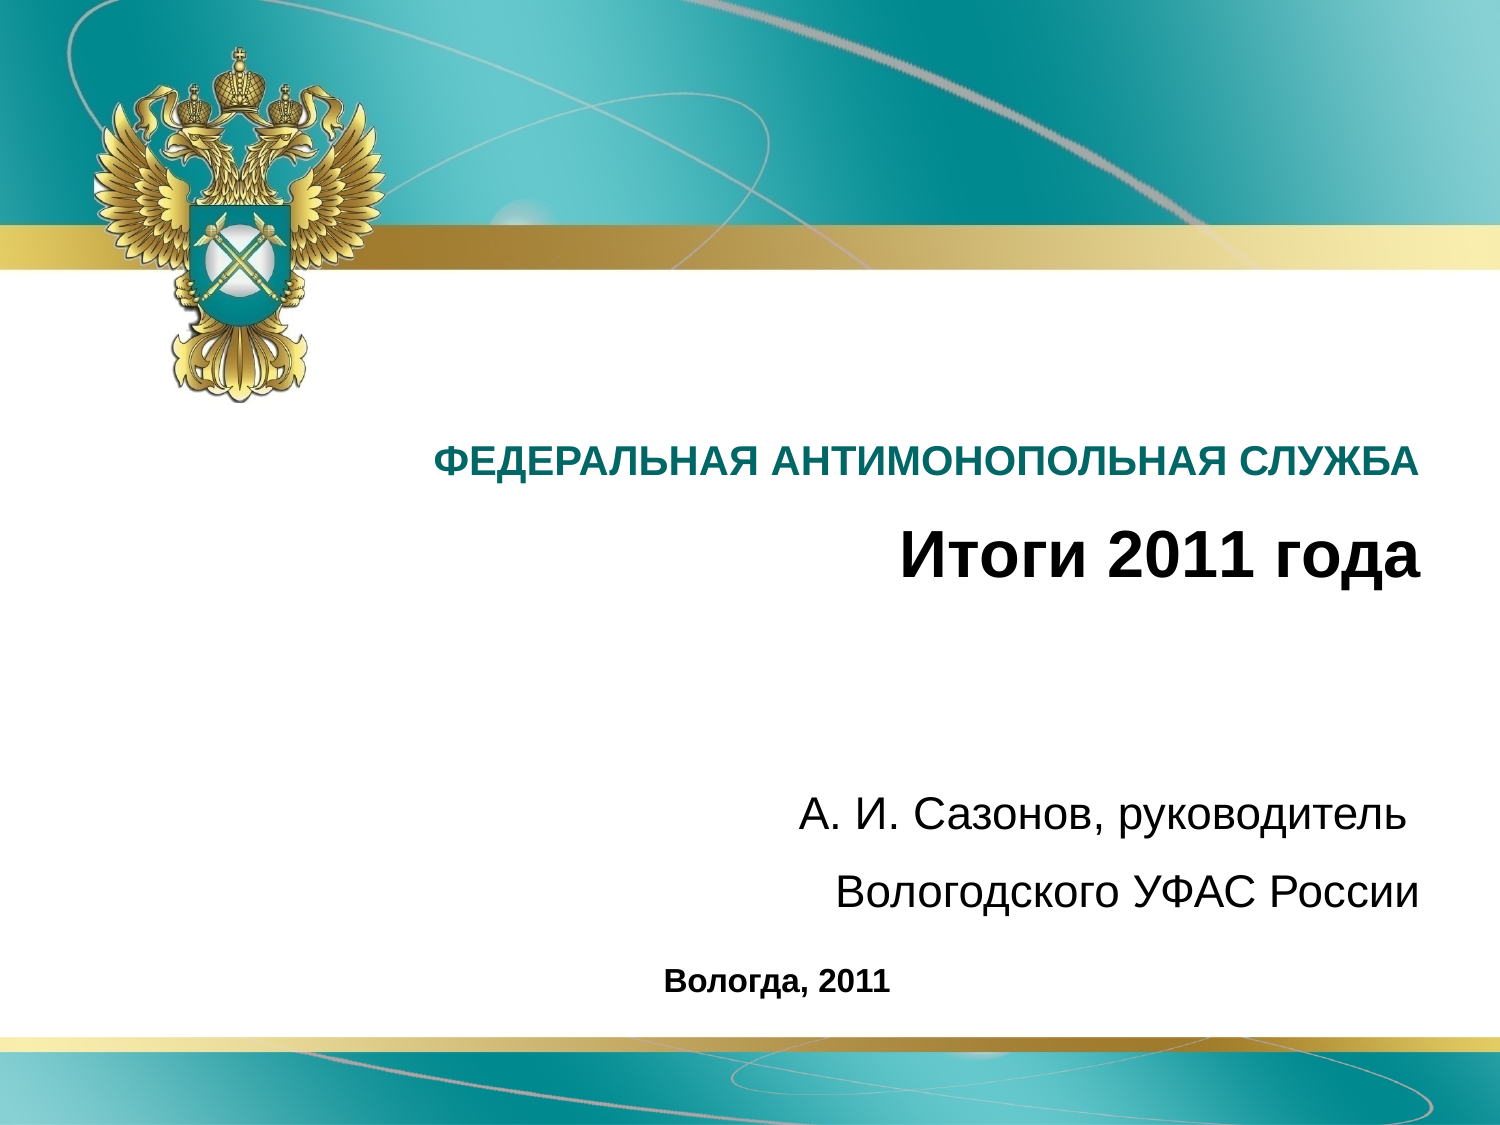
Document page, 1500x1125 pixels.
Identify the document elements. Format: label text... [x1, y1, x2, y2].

text_box Итоги 2011 года [230, 503, 1436, 598]
picture [0, 0, 1500, 403]
text_box ФЕДЕРАЛЬНАЯ АНТИМОНОПОЛЬНАЯ СЛУЖБА [301, 408, 1447, 504]
picture [0, 1037, 1500, 1125]
text_box Вологда, 2011 [575, 952, 979, 1007]
text_box А. И. Сазонов, руководитель Вологодского УФАС России [242, 775, 1436, 924]
